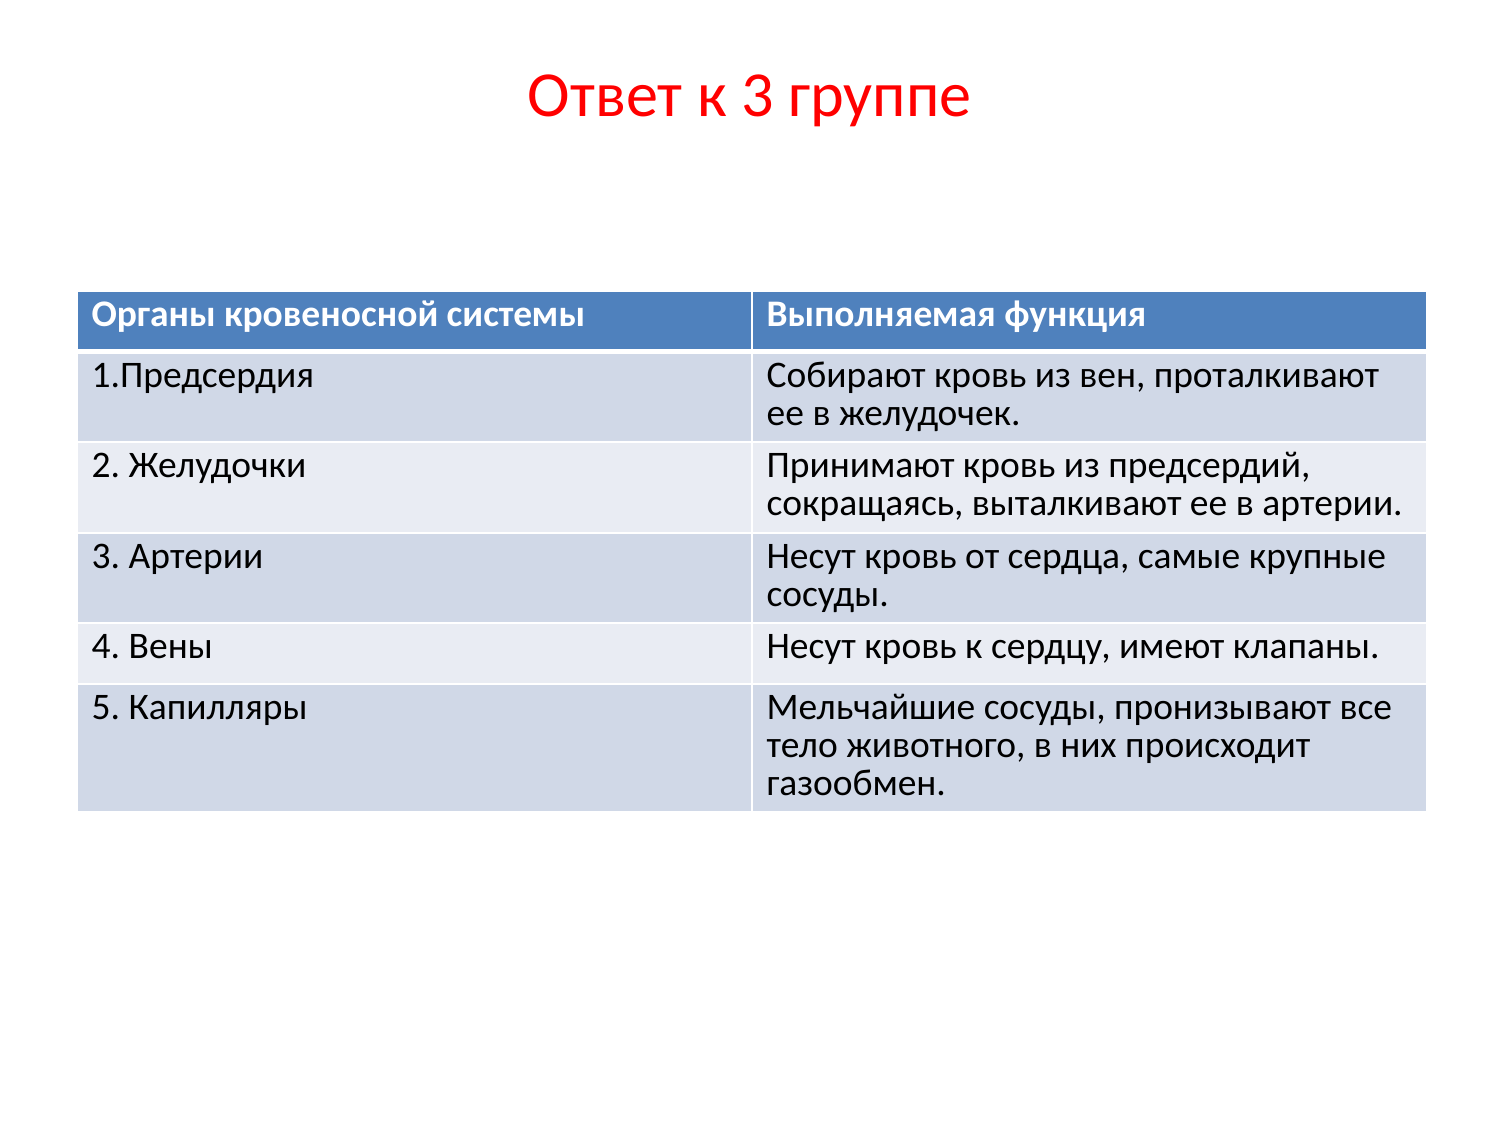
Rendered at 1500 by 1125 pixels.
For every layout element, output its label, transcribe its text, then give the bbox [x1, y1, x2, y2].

table_header Органы кровеносной системы [78, 292, 751, 349]
table_cell 3. Артерии [78, 534, 751, 622]
table_cell Несут кровь к сердцу, имеют клапаны. [753, 624, 1426, 683]
table_cell Собирают кровь из вен, проталкивают ее в желудочек. [753, 354, 1426, 441]
table_header Выполняемая функция [753, 292, 1426, 349]
table_cell Принимают кровь из предсердий, сокращаясь, выталкивают ее в артерии. [753, 443, 1426, 532]
title Ответ к 3 группе [75, 45, 1425, 138]
table_cell Несут кровь от сердца, самые крупные сосуды. [753, 534, 1426, 622]
table_cell 1.Предсердия [78, 354, 751, 441]
table_cell 4. Вены [78, 624, 751, 683]
table_cell 5. Капилляры [78, 685, 751, 811]
table_cell Мельчайшие сосуды, пронизывают все тело животного, в них происходит газообмен. [753, 685, 1426, 811]
table_cell 2. Желудочки [78, 443, 751, 532]
